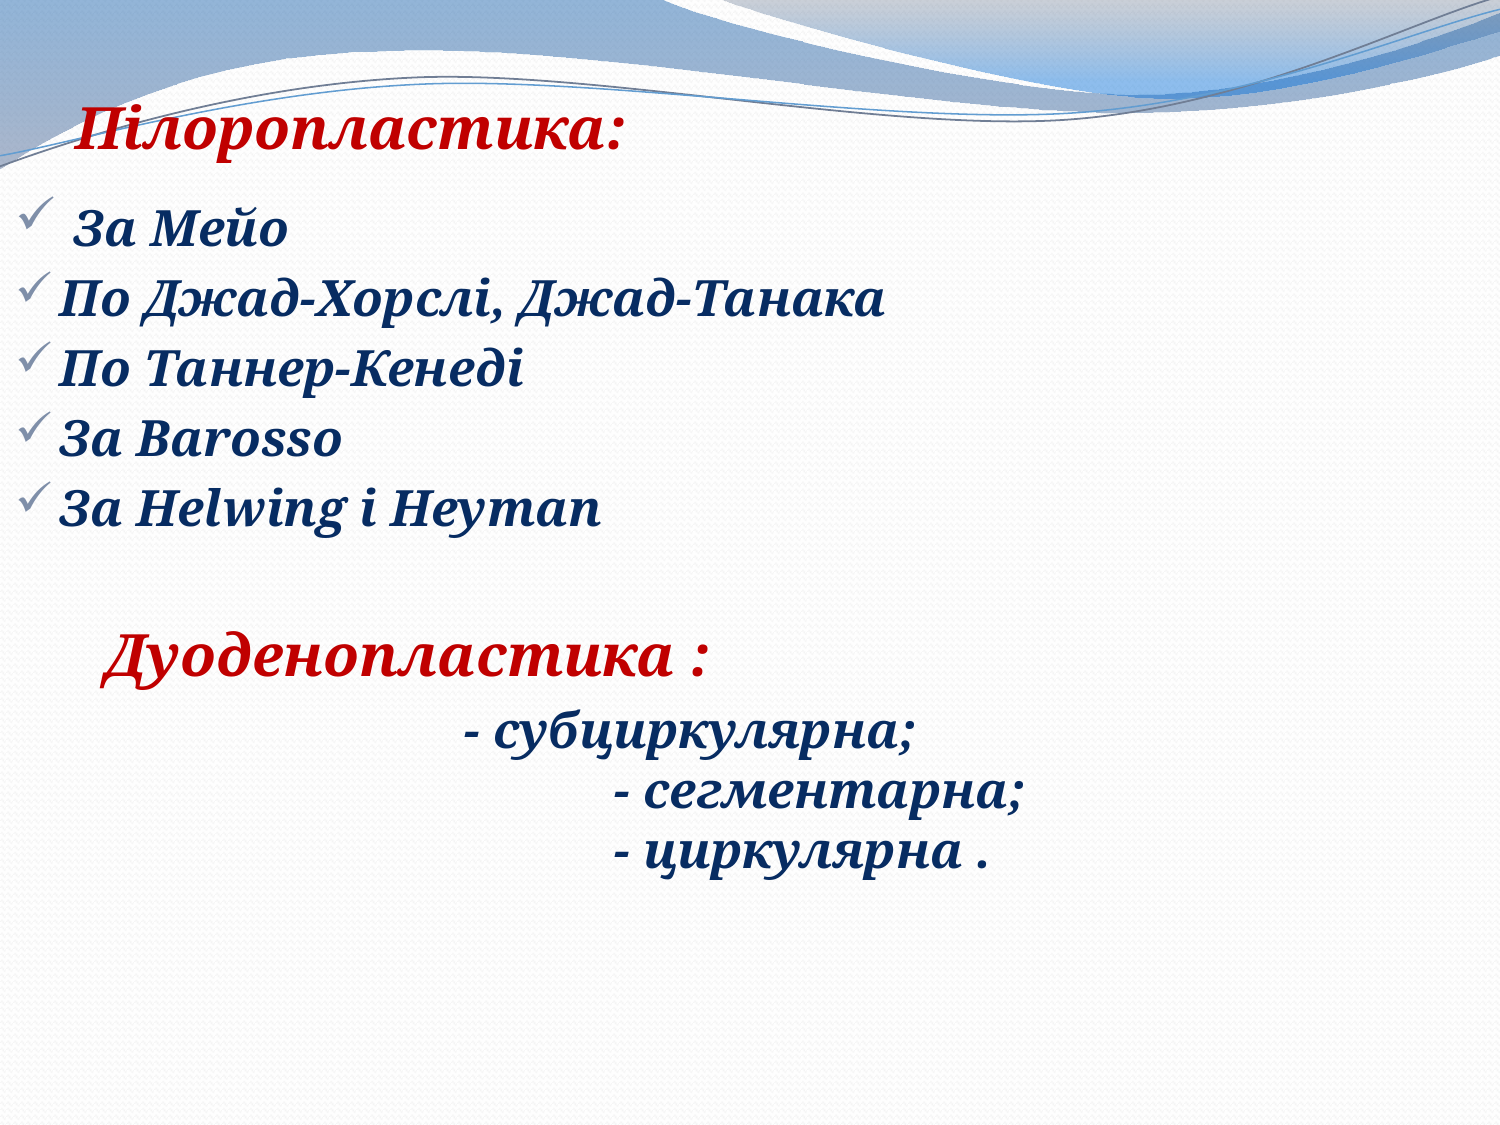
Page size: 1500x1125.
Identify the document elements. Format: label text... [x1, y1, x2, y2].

list За Мейо По Джад-Хорслі, Джад-Танака По Таннер-Кенеді За Barosso За Helwing i Heyman Дуоденопластика : - субциркулярна; - сегментарна; - циркулярна . [0, 184, 1500, 1125]
title Пілоропластика: [75, 54, 1425, 161]
